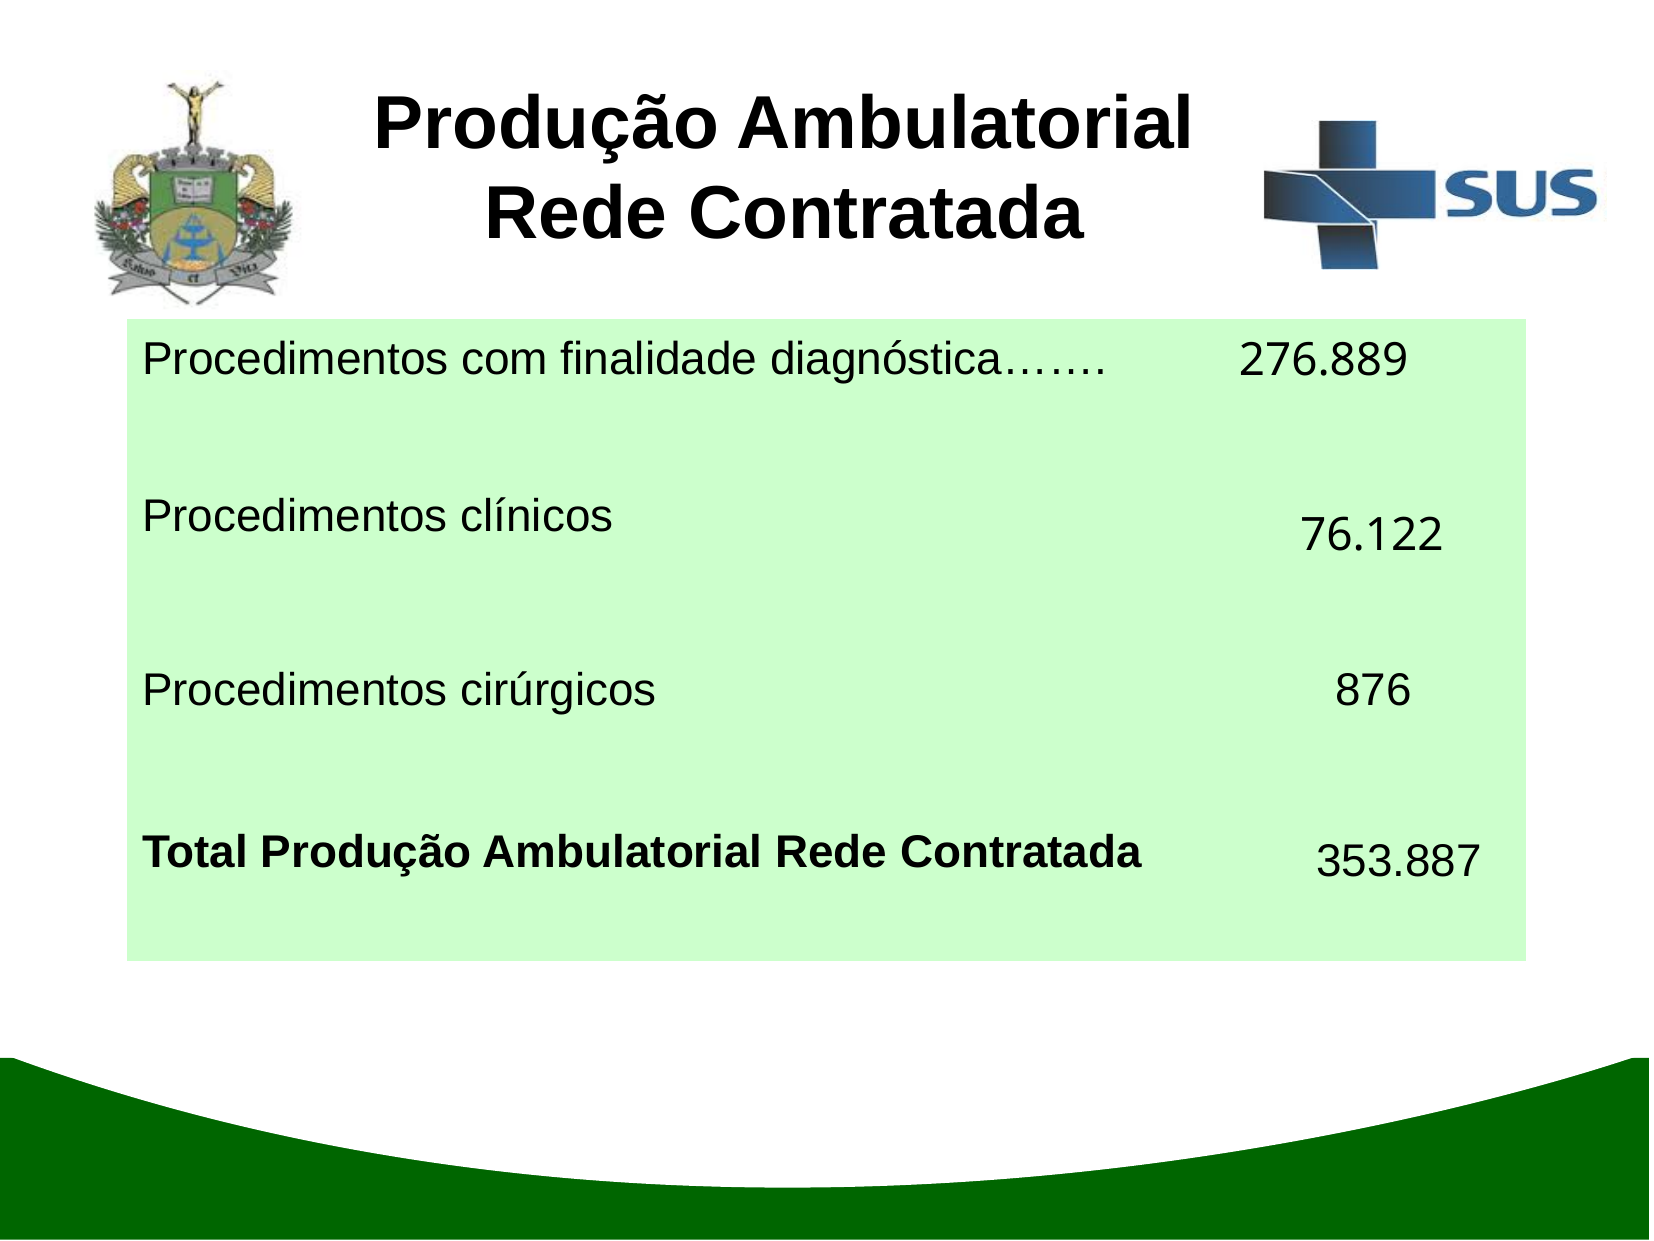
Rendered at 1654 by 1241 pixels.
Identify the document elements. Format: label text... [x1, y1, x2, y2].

table_cell Procedimentos clínicos [127, 482, 1170, 657]
picture [1263, 120, 1608, 270]
table_cell Total Produção Ambulatorial Rede Contratada [127, 776, 1170, 961]
table_cell 353.887 [1170, 776, 1526, 961]
table_cell 876 [1170, 657, 1526, 776]
table_header Procedimentos com finalidade diagnóstica……. [127, 319, 1170, 482]
table_cell 76.122 [1170, 482, 1526, 657]
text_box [0, 1051, 1650, 1241]
table_cell Procedimentos cirúrgicos [127, 657, 1170, 776]
picture [80, 70, 306, 327]
text_box Produção Ambulatorial Rede Contratada [307, 66, 1262, 306]
table_header 276.889 [1170, 319, 1526, 482]
